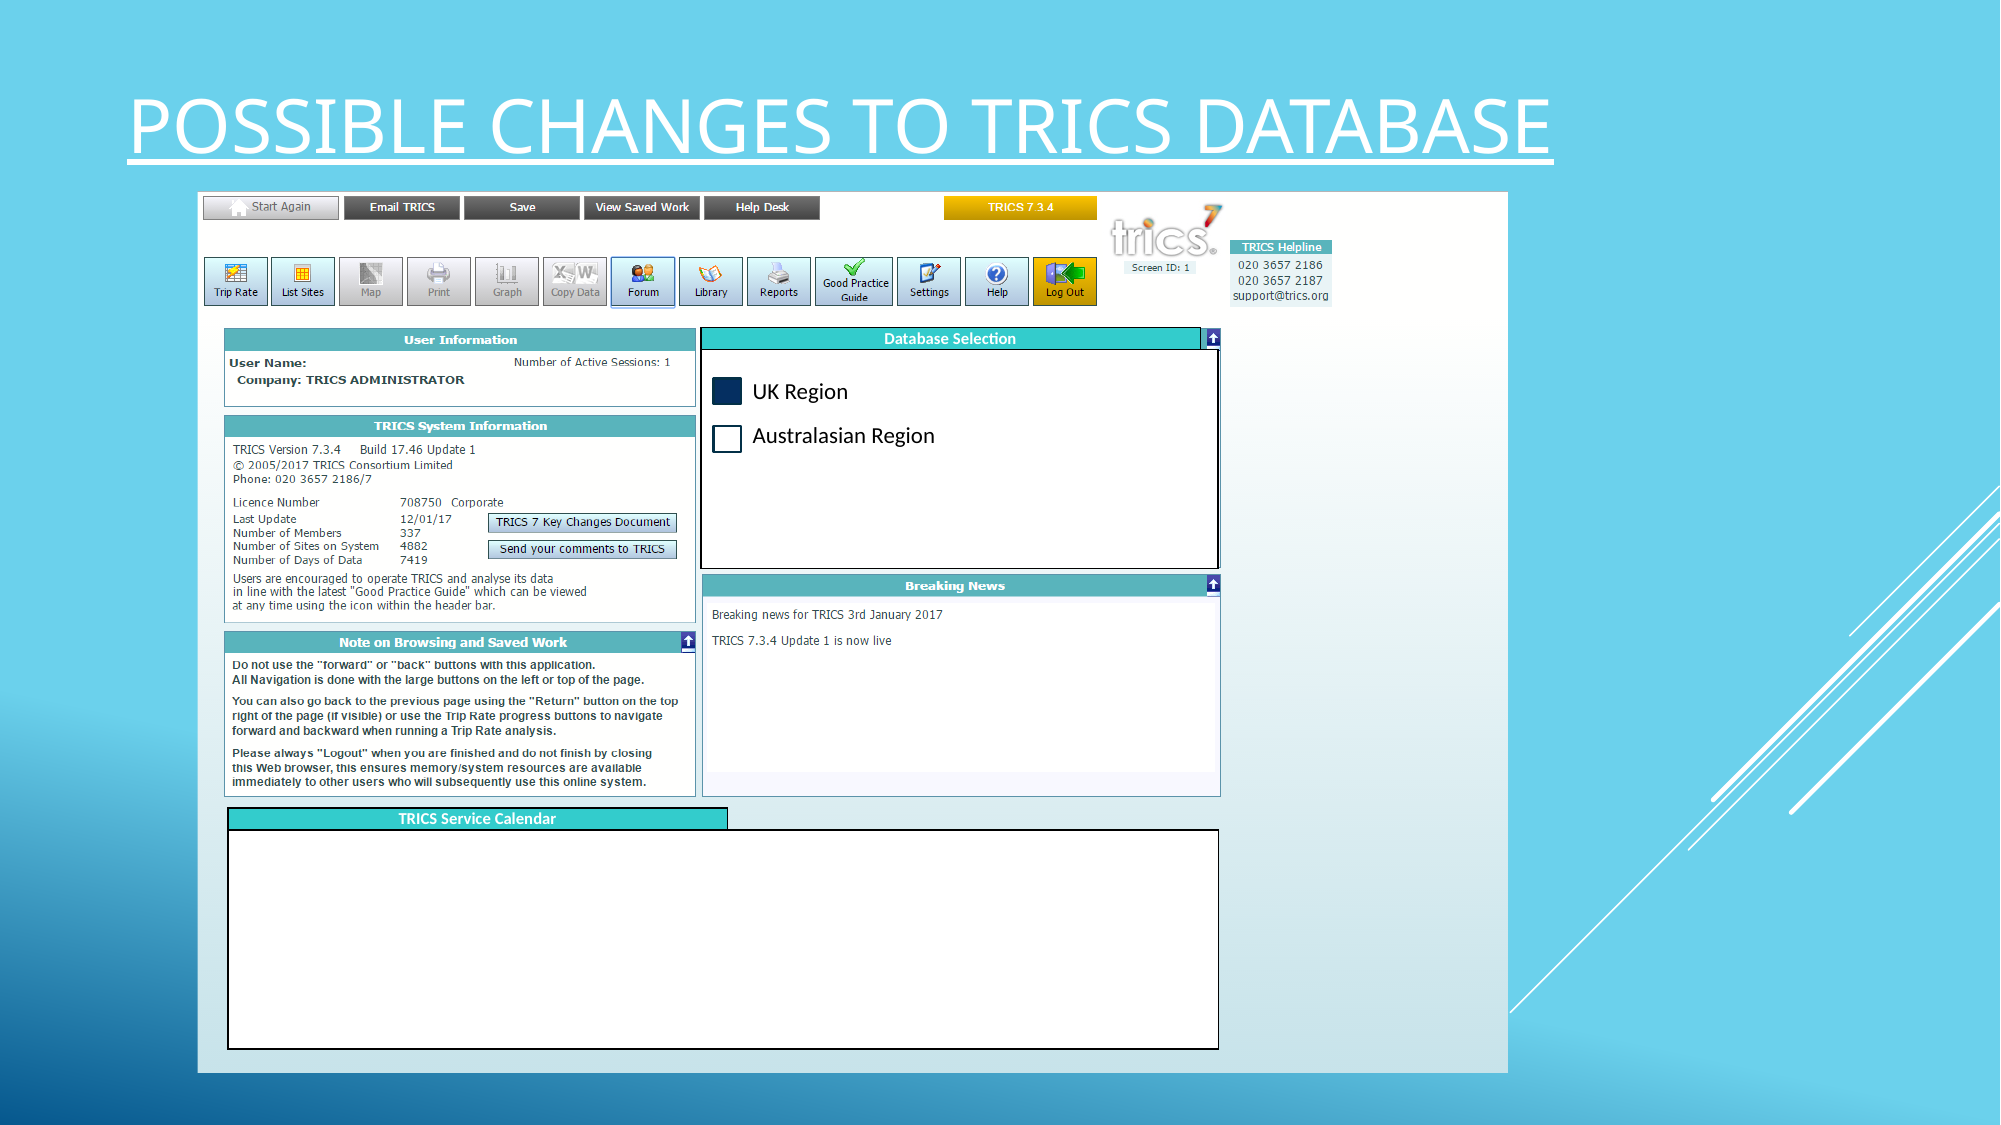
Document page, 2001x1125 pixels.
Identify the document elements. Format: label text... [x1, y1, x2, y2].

picture [197, 191, 1509, 1073]
text_box POSSIBLE CHANGES TO TRICS DATABASE [112, 0, 1683, 248]
